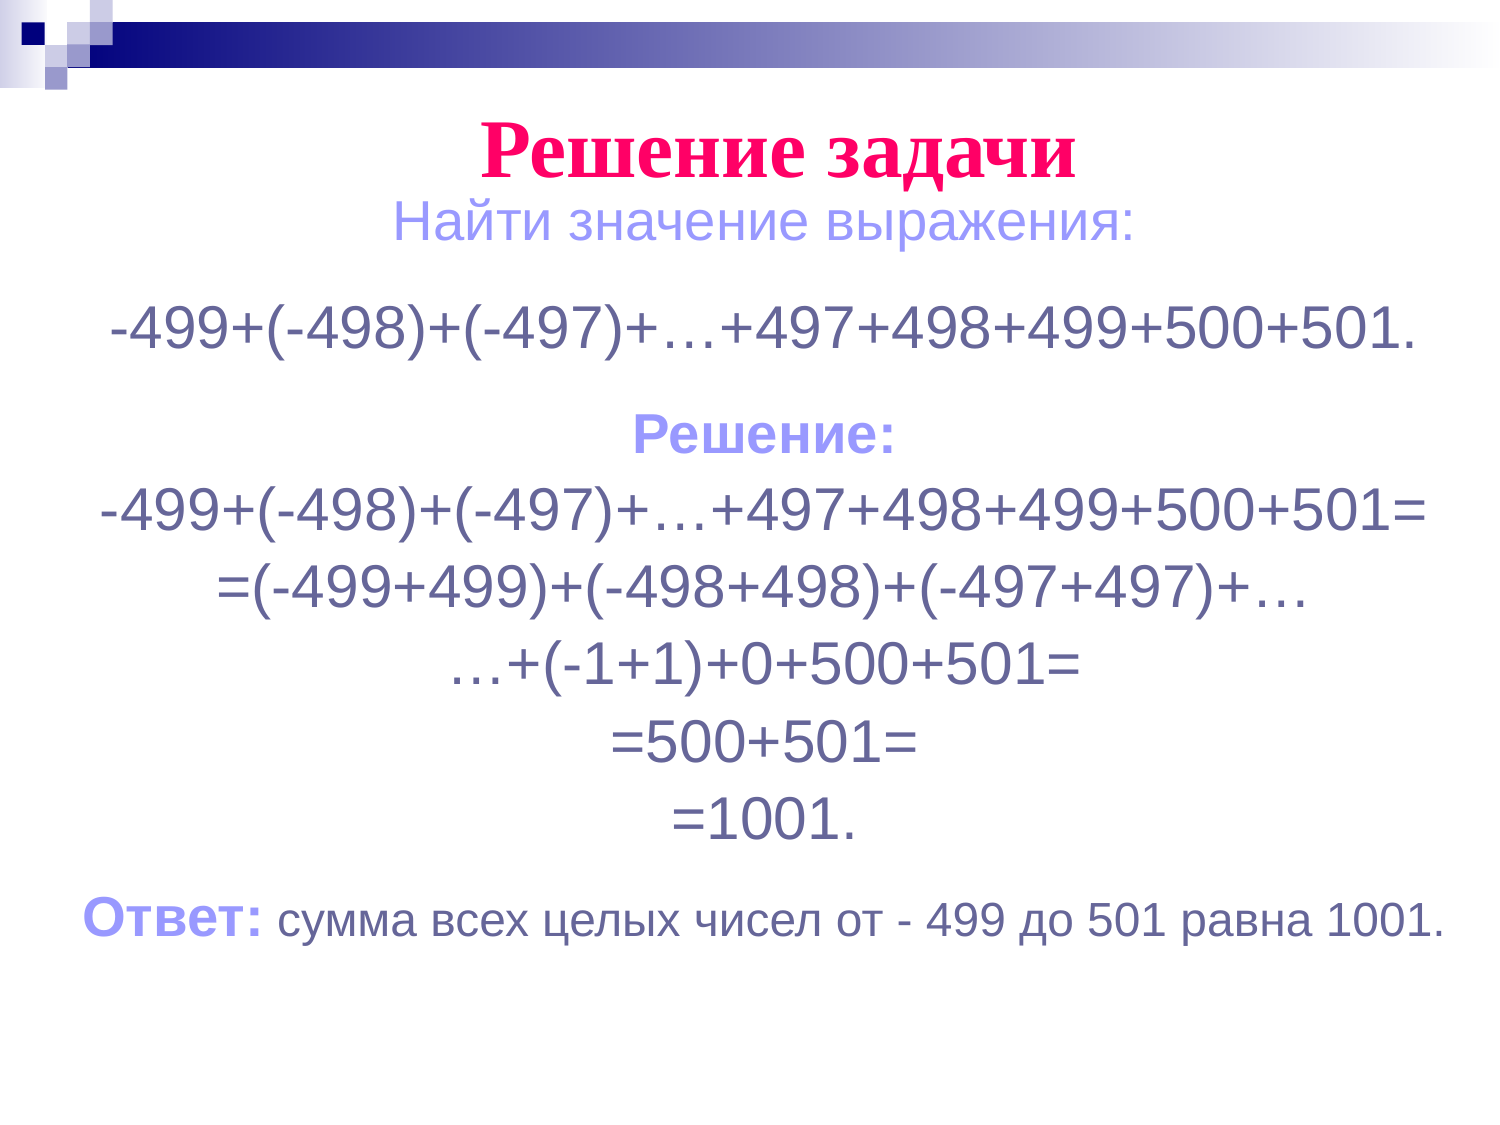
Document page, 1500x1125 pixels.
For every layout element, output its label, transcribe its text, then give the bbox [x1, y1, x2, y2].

title Решение задачи [430, 77, 1129, 202]
list Найти значение выражения: -499+(-498)+(-497)+…+497+498+499+500+501. Решение: -499+(-498)+(-497)+…+497+498+499+500+501= =(-499+499)+(-498+498)+(-497+497)+… …+(-1+1)+0+500+501= =500+501= =1001. Ответ: сумма всех целых чисел от - 499 до 501 равна 1001. [29, 184, 1500, 1024]
